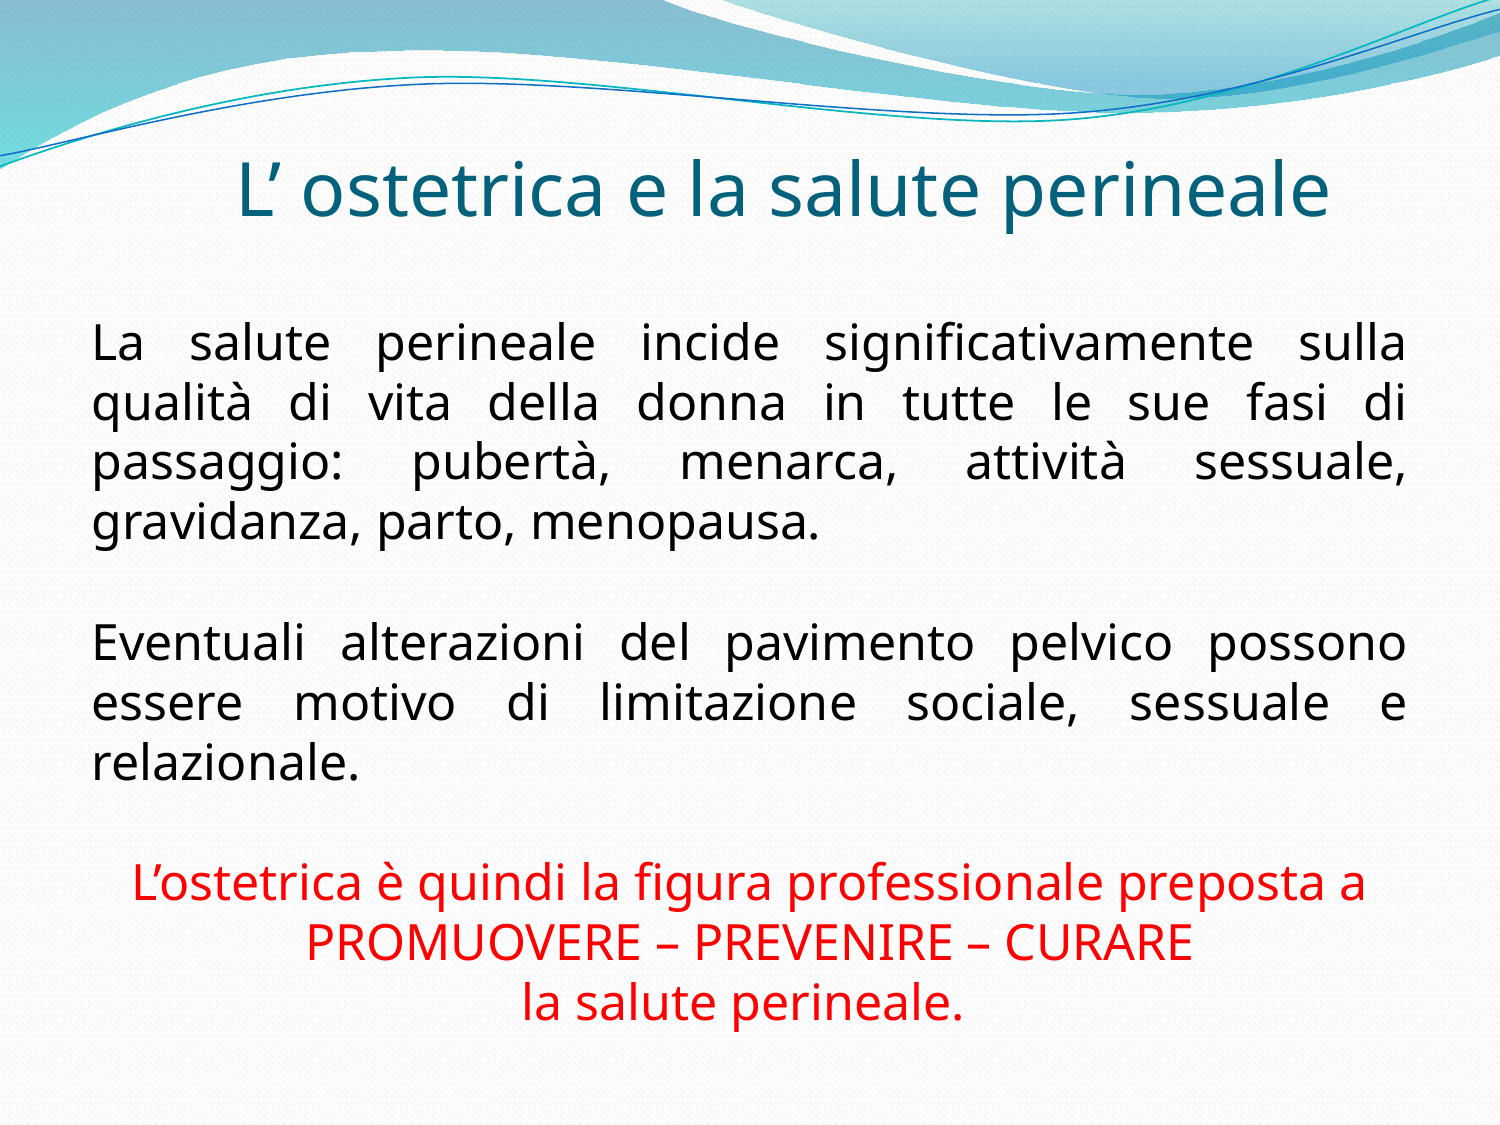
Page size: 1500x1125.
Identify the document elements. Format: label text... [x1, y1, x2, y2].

text_box La salute perineale incide significativamente sulla qualità di vita della donna in tutte le sue fasi di passaggio: pubertà, menarca, attività sessuale, gravidanza, parto, menopausa. Eventuali alterazioni del pavimento pelvico possono essere motivo di limitazione sociale, sessuale e relazionale. L’ostetrica è quindi la figura professionale preposta a PROMUOVERE – PREVENIRE – CURARE la salute perineale. [76, 302, 1424, 1083]
title L’ ostetrica e la salute perineale [171, 90, 1397, 232]
